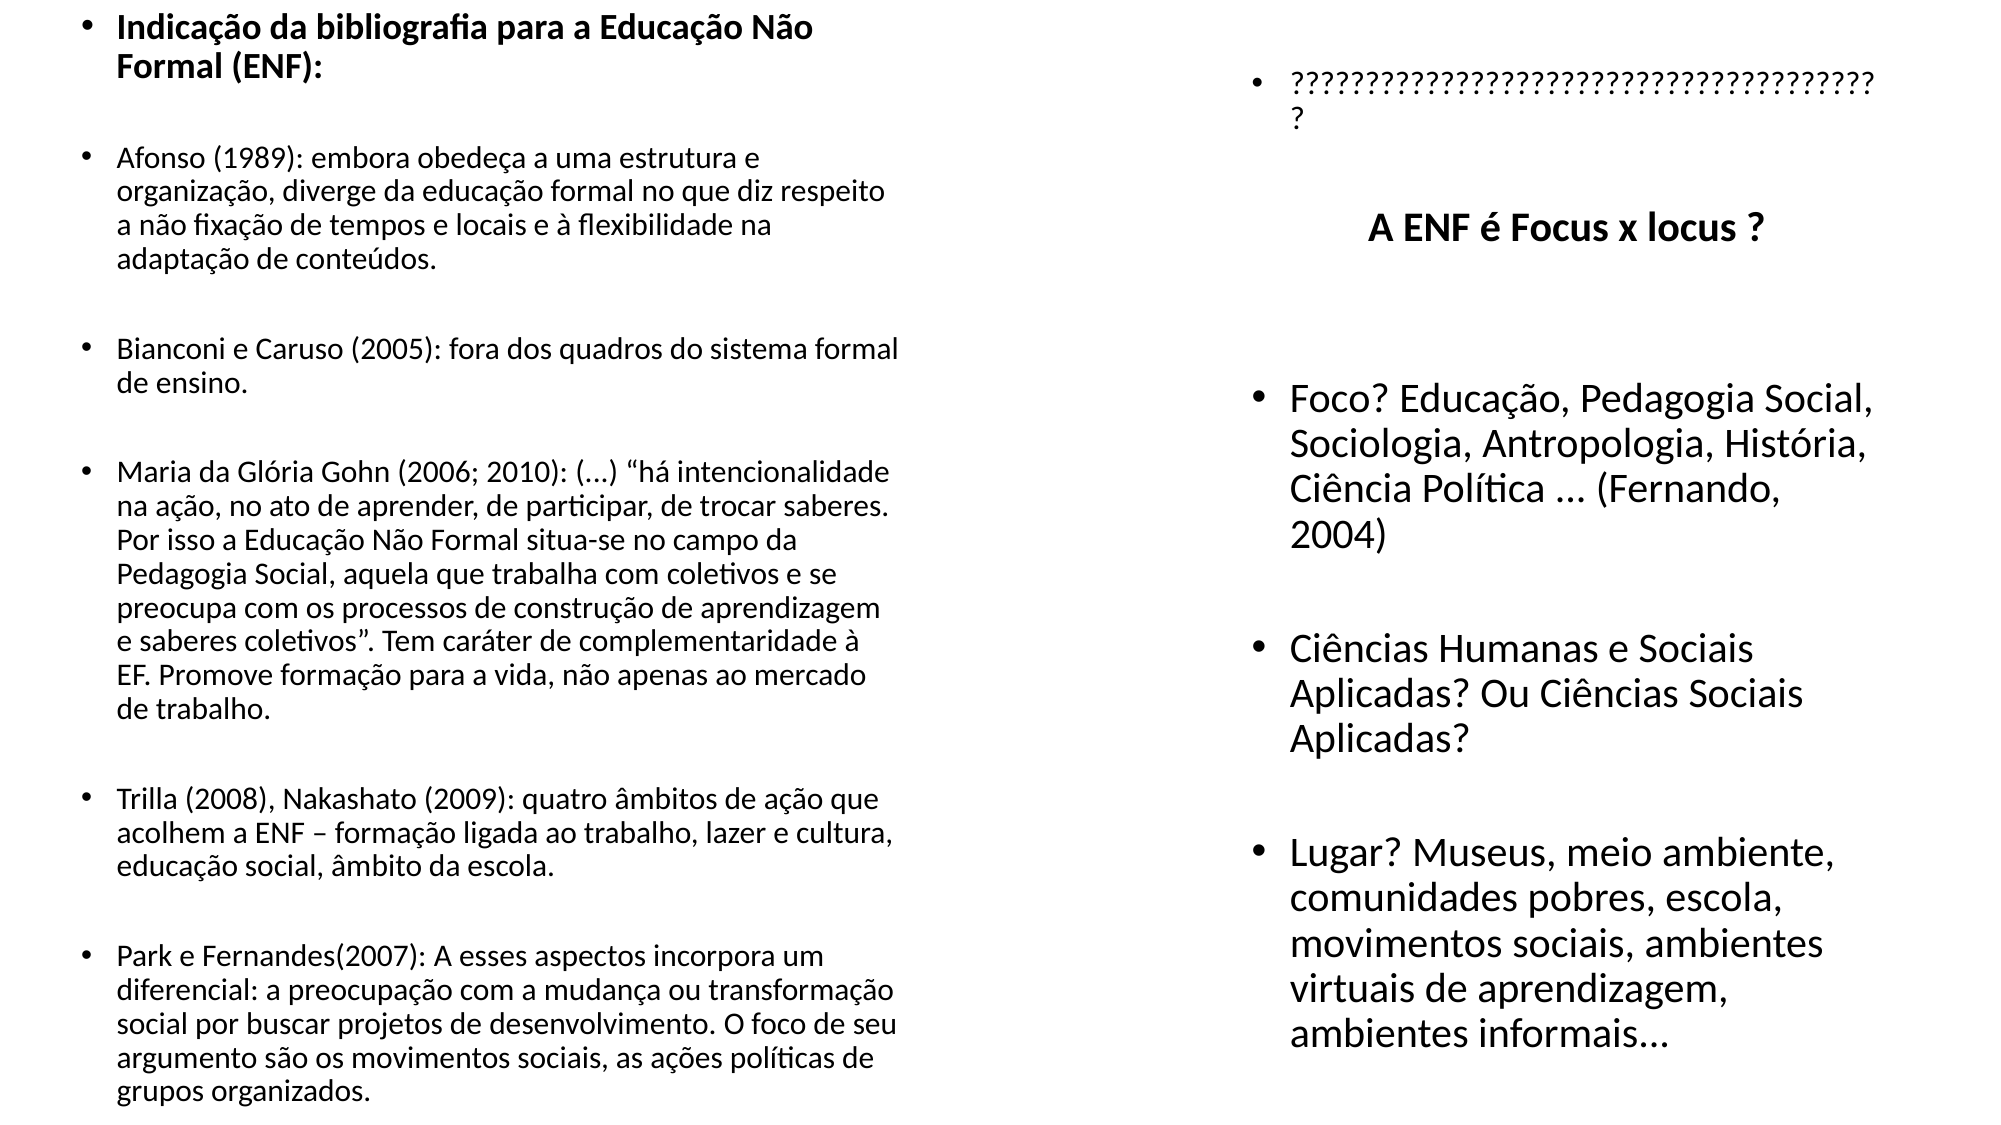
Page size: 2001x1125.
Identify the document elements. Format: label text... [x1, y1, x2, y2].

list Indicação da bibliografia para a Educação Não Formal (ENF): Afonso (1989): embora obedeça a uma estrutura e organização, diverge da educação formal no que diz respeito a não fixação de tempos e locais e à flexibilidade na adaptação de conteúdos. Bianconi e Caruso (2005): fora dos quadros do sistema formal de ensino. Maria da Glória Gohn (2006; 2010): (...) “há intencionalidade na ação, no ato de aprender, de participar, de trocar saberes. Por isso a Educação Não Formal situa-se no campo da Pedagogia Social, aquela que trabalha com coletivos e se preocupa com os processos de construção de aprendizagem e saberes coletivos”. Tem caráter de complementaridade à EF. Promove formação para a vida, não apenas ao mercado de trabalho. Trilla (2008), Nakashato (2009): quatro âmbitos de ação que acolhem a ENF – formação ligada ao trabalho, lazer e cultura, educação social, âmbito da escola. Park e Fernandes(2007): A esses aspectos incorpora um diferencial: a preocupação com a mudança ou transformação social por buscar projetos de desenvolvimento. O foco de seu argumento são os movimentos sociais, as ações políticas de grupos organizados. [66, 0, 917, 1125]
list ???????????????????????????????????????? A ENF é Focus x locus ? Foco? Educação, Pedagogia Social, Sociologia, Antropologia, História, Ciência Política ... (Fernando, 2004) Ciências Humanas e Sociais Aplicadas? Ou Ciências Sociais Aplicadas? Lugar? Museus, meio ambiente, comunidades pobres, escola, movimentos sociais, ambientes virtuais de aprendizagem, ambientes informais... [1236, 58, 1898, 1077]
